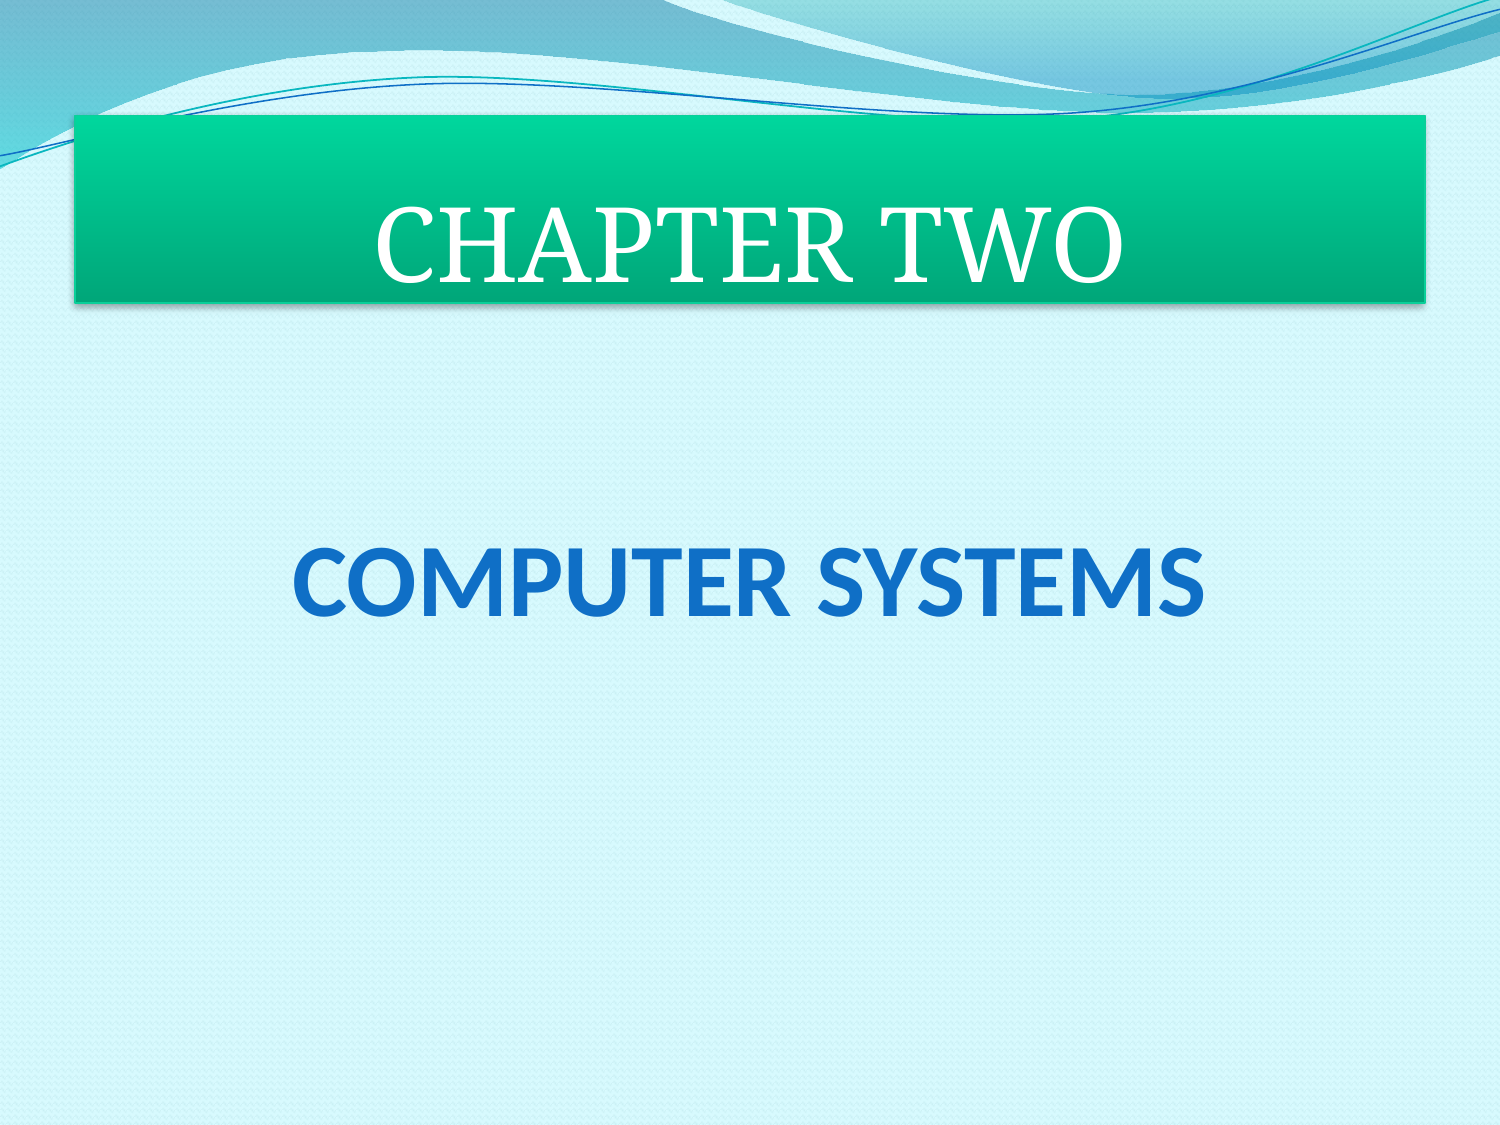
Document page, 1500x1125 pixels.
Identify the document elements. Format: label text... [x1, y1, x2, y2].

text_box COMPUTER SYSTEMS [74, 450, 1425, 638]
title CHAPTER TWO [74, 115, 1426, 304]
